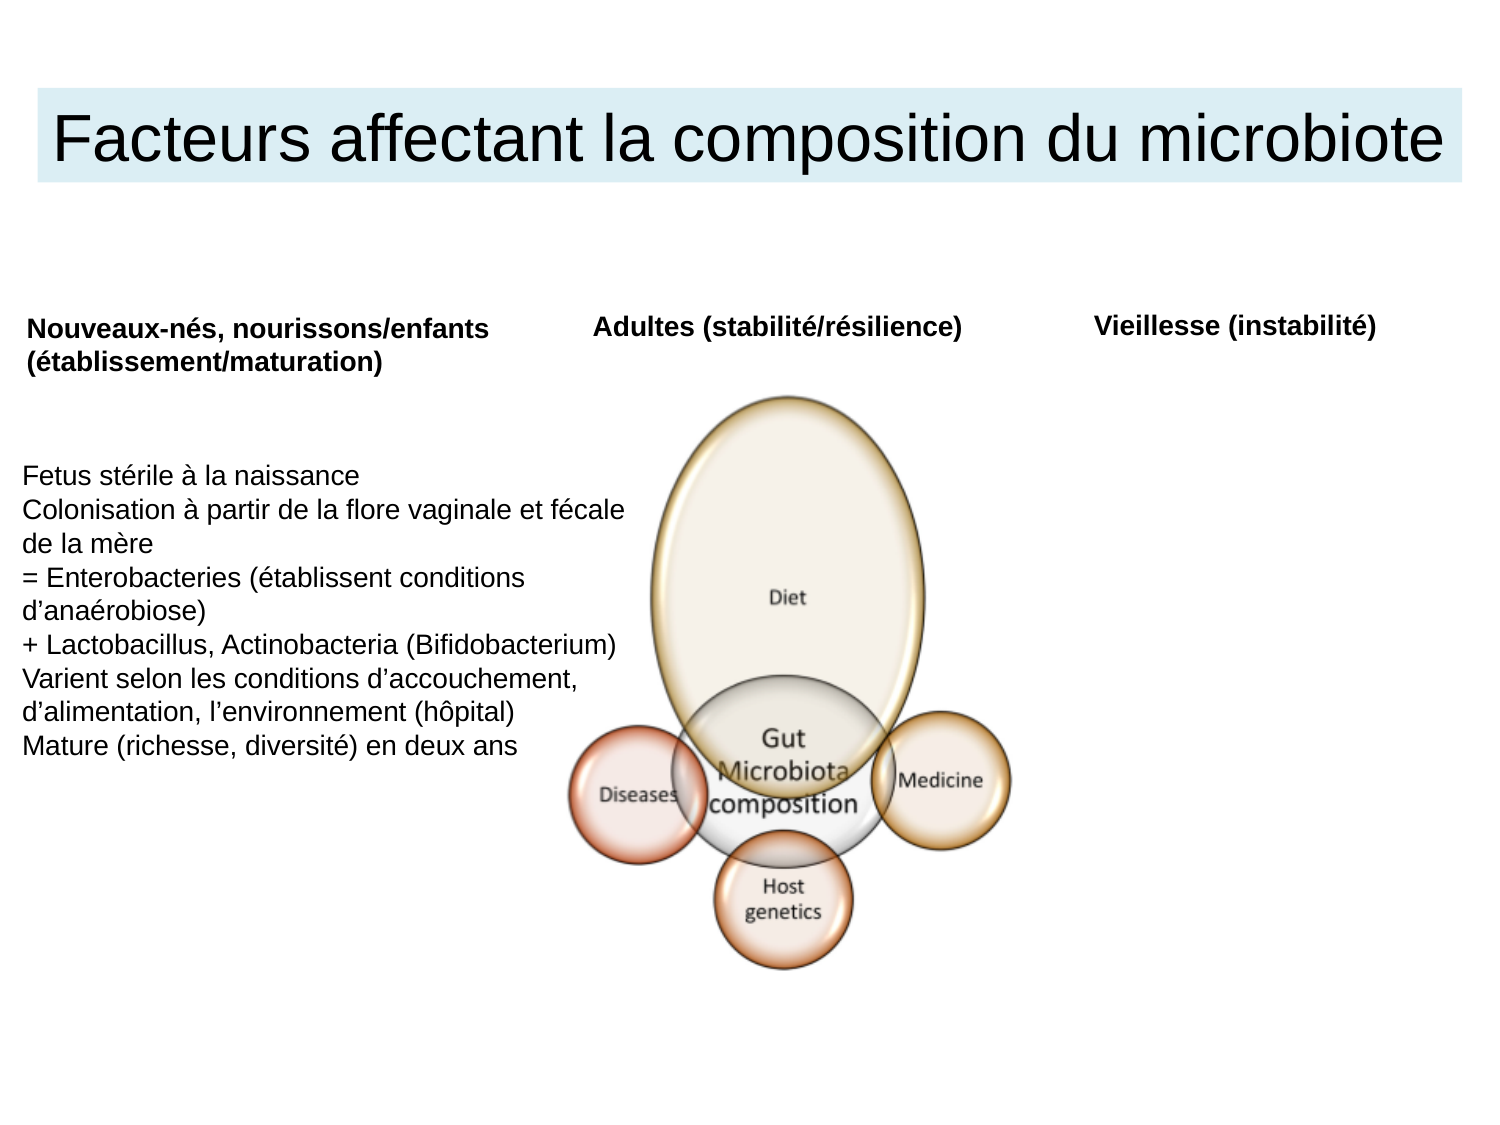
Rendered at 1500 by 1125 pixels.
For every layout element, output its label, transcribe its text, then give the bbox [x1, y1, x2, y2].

text_box Nouveaux-nés, nourissons/enfants (établissement/maturation) [11, 302, 505, 385]
text_box Fetus stérile à la naissance Colonisation à partir de la flore vaginale et fécale de la mère = Enterobacteries (établissent conditions d’anaérobiose) + Lactobacillus, Actinobacteria (Bifidobacterium) Varient selon les conditions d’accouchement, d’alimentation, l’environnement (hôpital) Mature (richesse, diversité) en deux ans [7, 450, 556, 769]
text_box Vieillesse (instabilité) [1079, 299, 1392, 348]
text_box Adultes (stabilité/résilience) [578, 301, 979, 350]
text_box Facteurs affectant la composition du microbiote [37, 87, 1463, 183]
picture [561, 392, 1025, 978]
